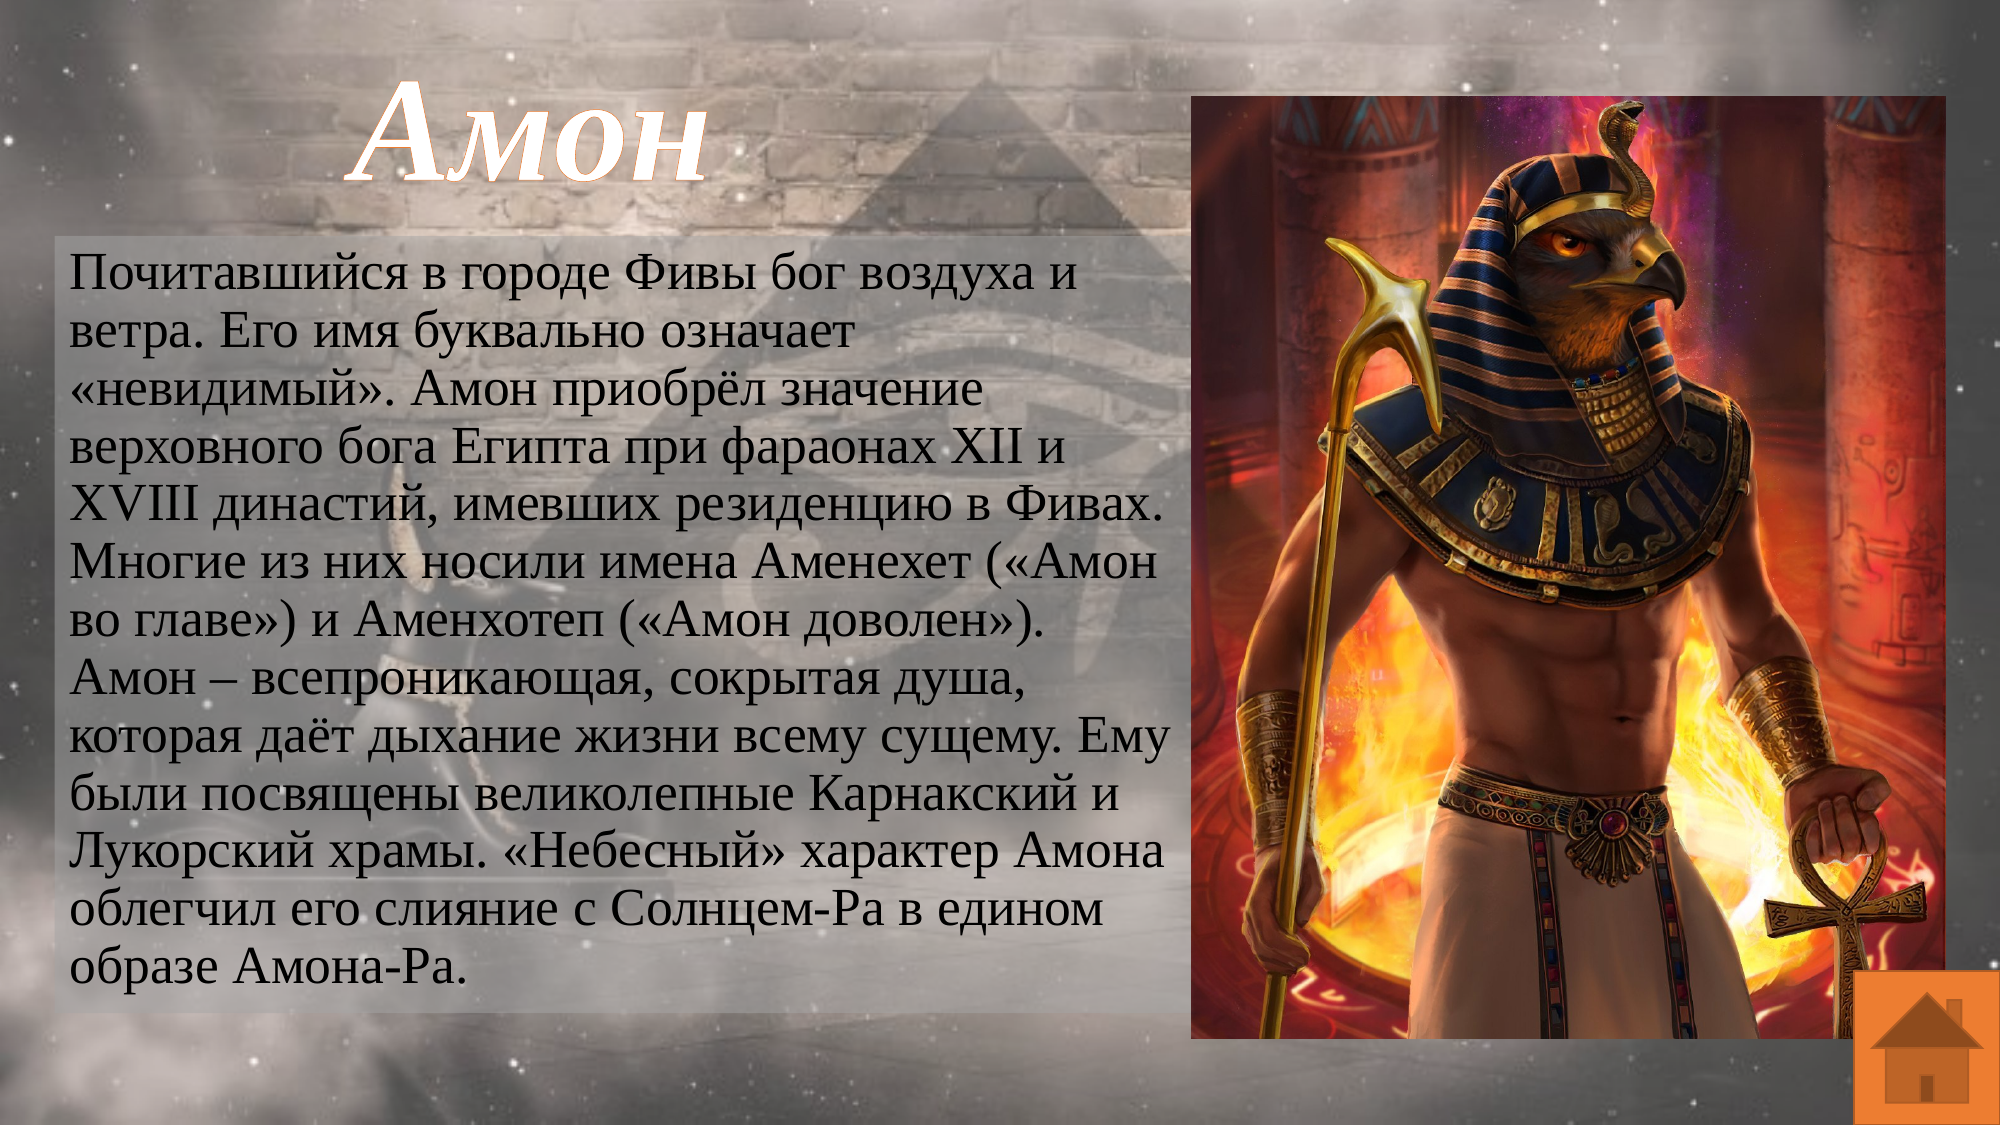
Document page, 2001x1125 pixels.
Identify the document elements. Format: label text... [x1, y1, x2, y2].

picture [1191, 96, 1946, 1040]
text_box [1853, 970, 2000, 1125]
title Амон [335, 27, 766, 235]
list Почитавшийся в городе Фивы бог воздуха и ветра. Его имя буквально означает «невидимый». Амон приобрёл значение верховного бога Египта при фараонах XII и XVIII династий, имевших резиденцию в Фивах. Многие из них носили имена Аменехет («Амон во главе») и Аменхотеп («Амон доволен»). Амон – всепроникающая, сокрытая душа, которая даёт дыхание жизни всему сущему. Ему были посвящены великолепные Карнакский и Лукорский храмы. «Небесный» характер Амона облегчил его слияние с Солнцем-Ра в едином образе Амона-Ра. [54, 235, 1191, 1014]
